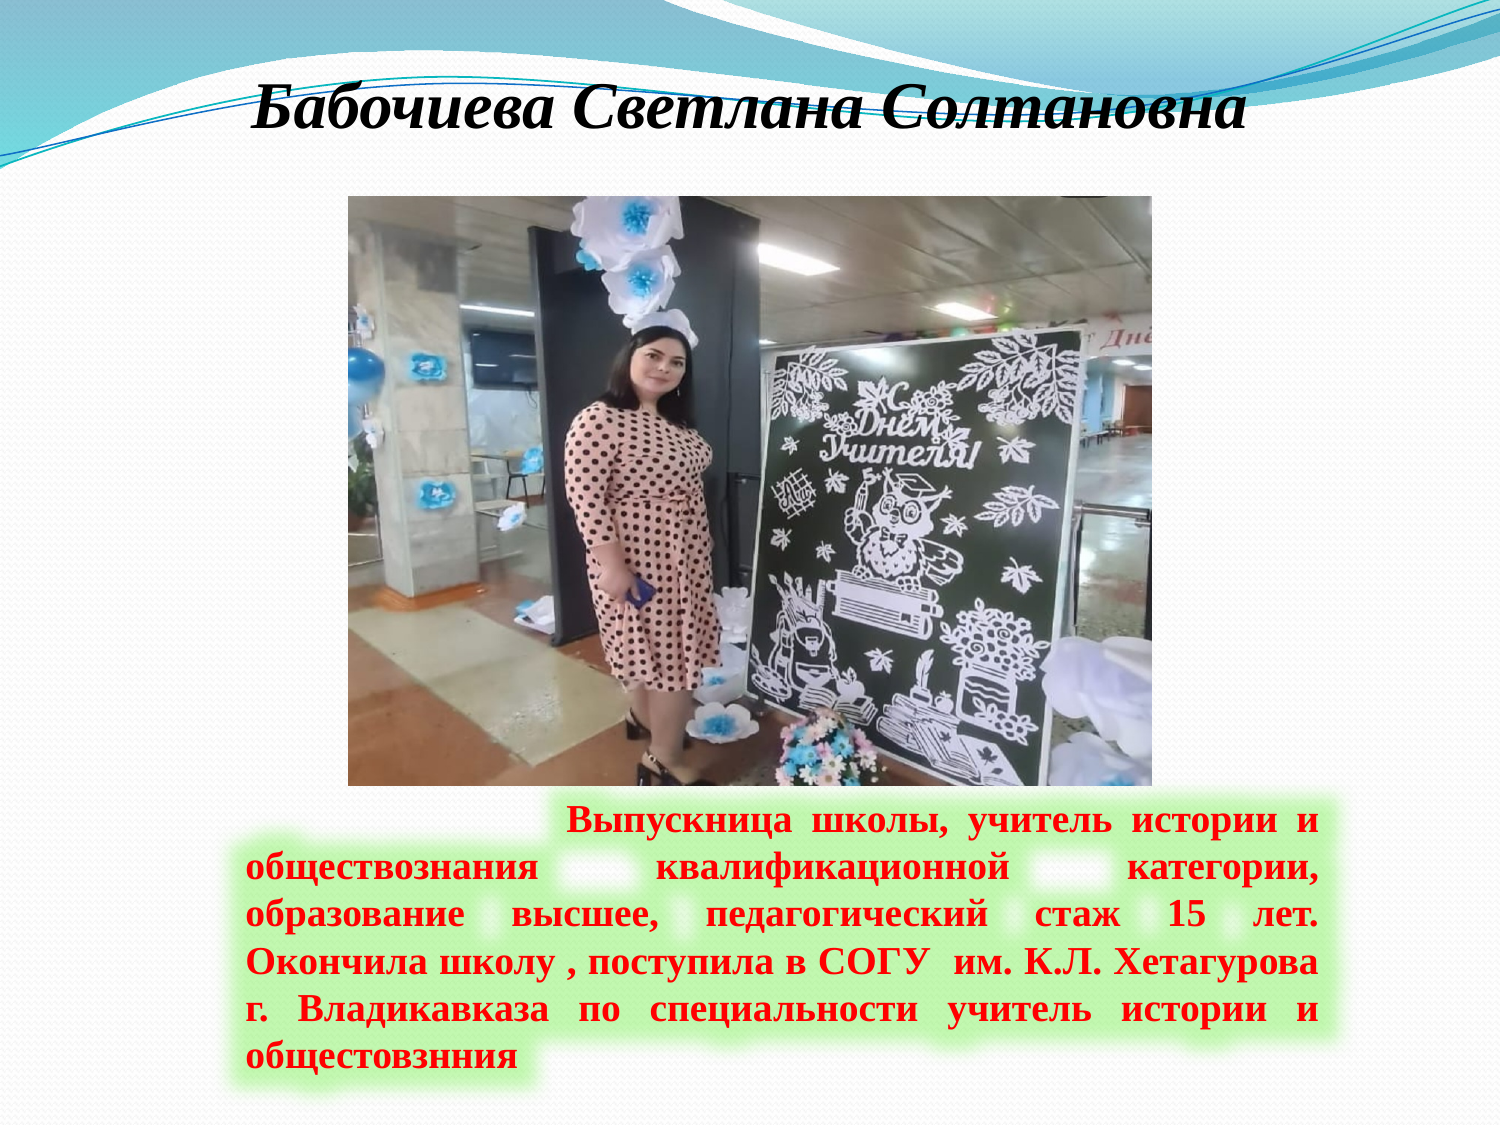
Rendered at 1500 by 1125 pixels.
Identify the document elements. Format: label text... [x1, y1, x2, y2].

text_box Выпускница школы, учитель истории и обществознания квалификационной категории, образование высшее, педагогический стаж 15 лет. Окончила школу , поступила в СОГУ им. К.Л. Хетагурова г. Владикавказа по специальности учитель истории и общестовзнния [174, 785, 1335, 1093]
text_box Бабочиева Светлана Солтановна [230, 54, 1270, 150]
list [347, 196, 1152, 786]
